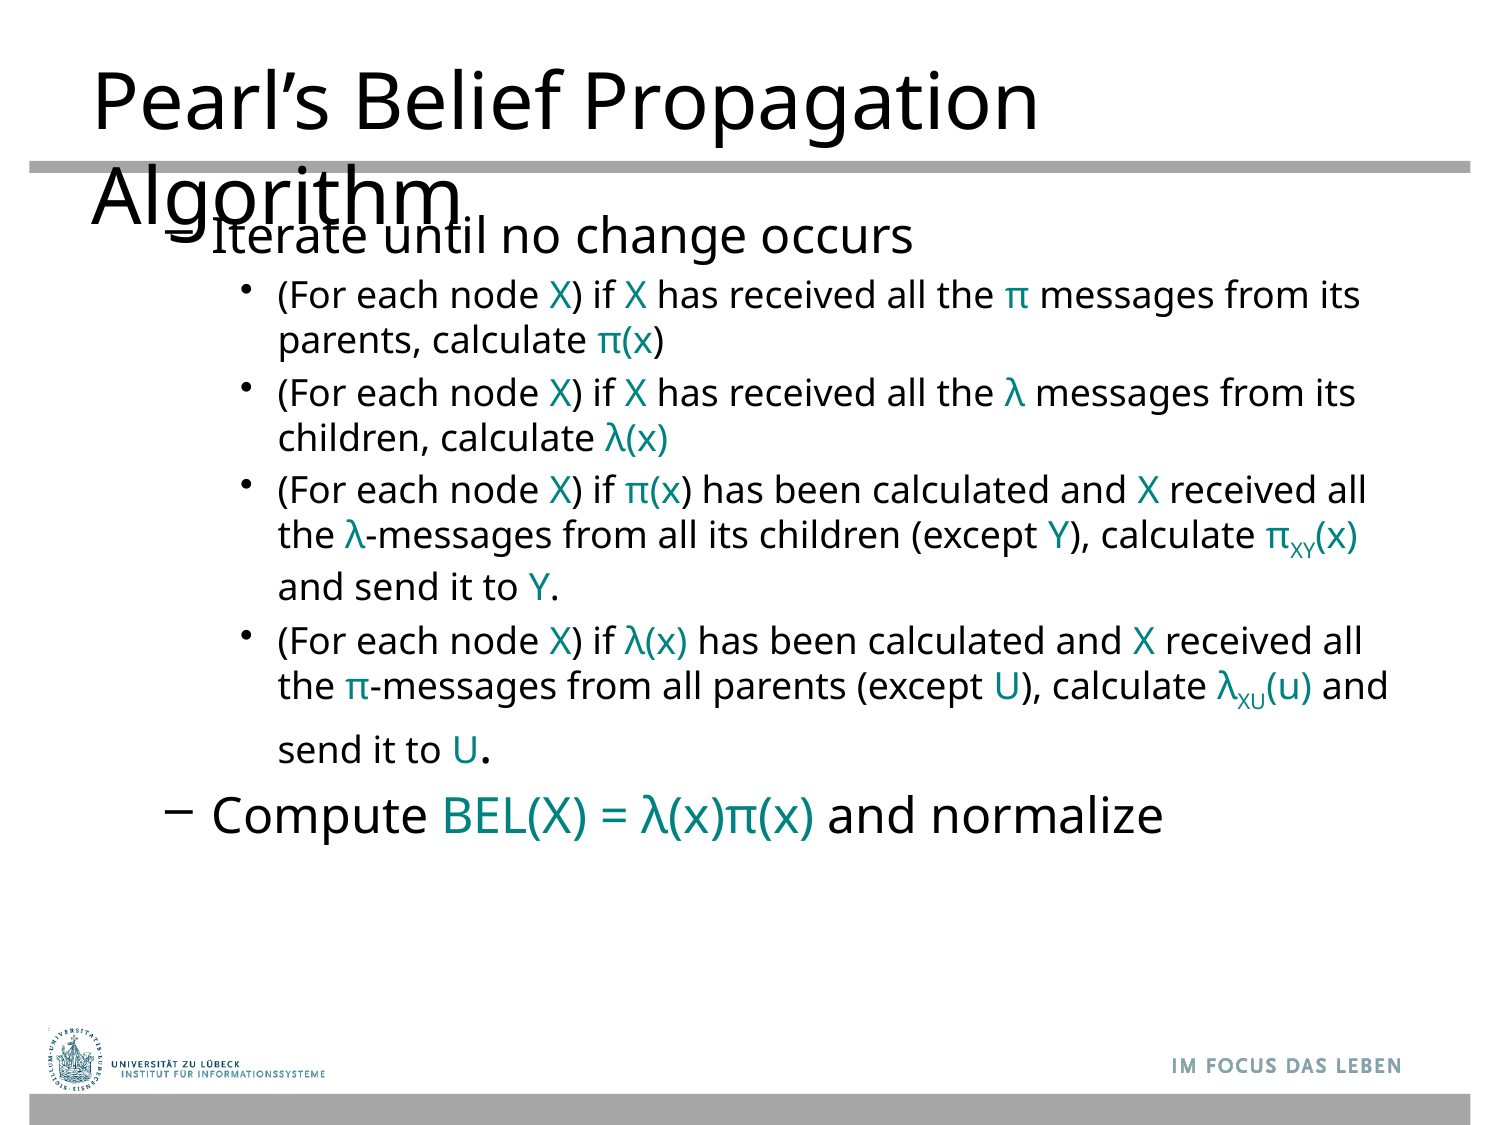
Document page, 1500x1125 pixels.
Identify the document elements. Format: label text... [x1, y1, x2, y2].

title Pearl’s Belief Propagation Algorithm [76, 42, 1427, 126]
list Iterate until no change occurs (For each node X) if X has received all the π messages from its parents, calculate π(x) (For each node X) if X has received all the λ messages from its children, calculate λ(x) (For each node X) if π(x) has been calculated and X received all the λ-messages from all its children (except Y), calculate πXY(x) and send it to Y. (For each node X) if λ(x) has been calculated and X received all the π-messages from all parents (except U), calculate λXU(u) and send it to U. Compute BEL(X) = λ(x)π(x) and normalize [75, 196, 1425, 1012]
picture [1173, 1058, 1400, 1073]
